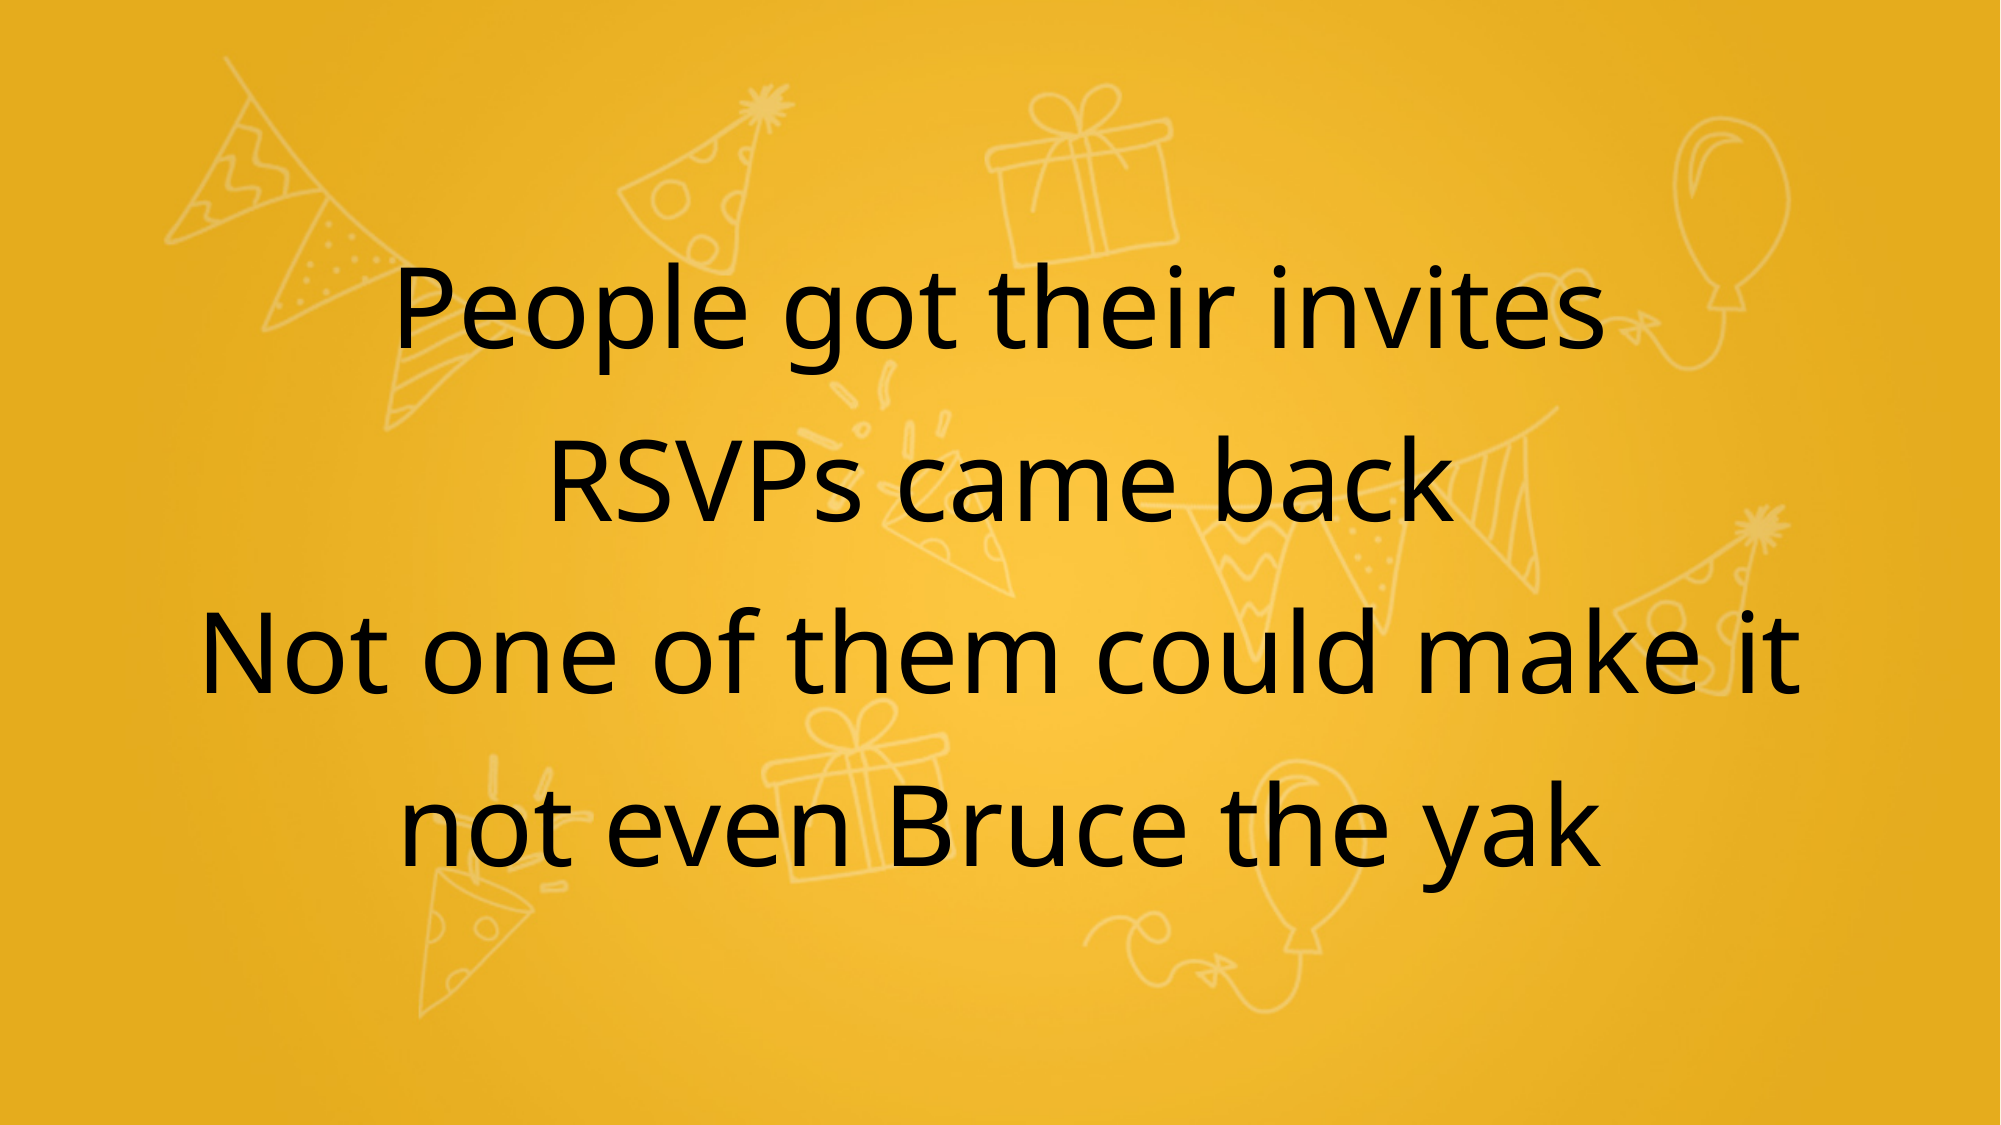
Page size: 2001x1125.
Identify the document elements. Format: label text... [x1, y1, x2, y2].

picture [0, 0, 2001, 1125]
list People got their invites RSVPs came back Not one of them could make it not even Bruce the yak [31, 215, 1969, 910]
